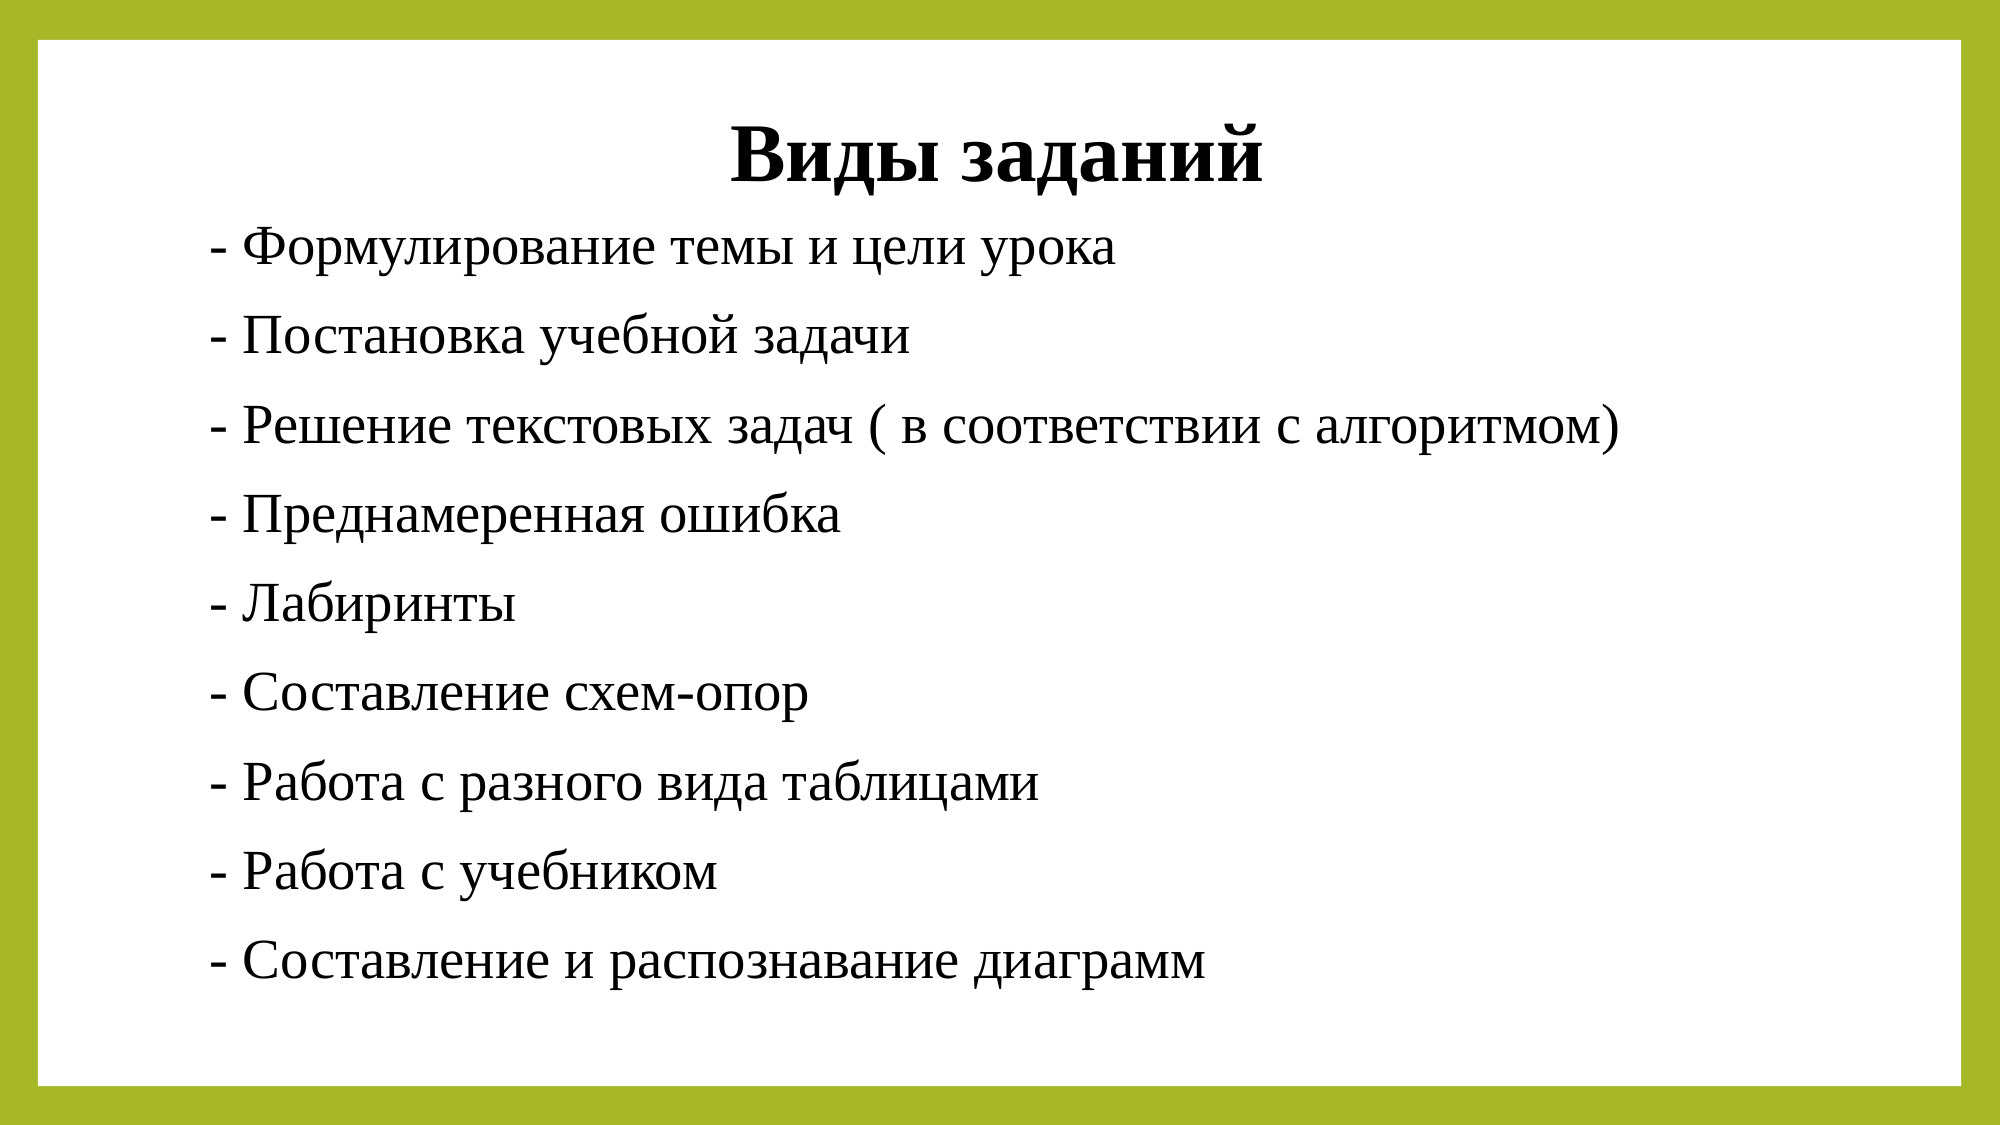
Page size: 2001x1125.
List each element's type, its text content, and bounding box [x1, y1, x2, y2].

title Виды заданий [187, 99, 1808, 208]
list - Формулирование темы и цели урока - Постановка учебной задачи - Решение текстовых задач ( в соответствии с алгоритмом) - Преднамеренная ошибка - Лабиринты - Составление схем-опор - Работа с разного вида таблицами - Работа с учебником - Составление и распознавание диаграмм [187, 208, 1808, 1000]
